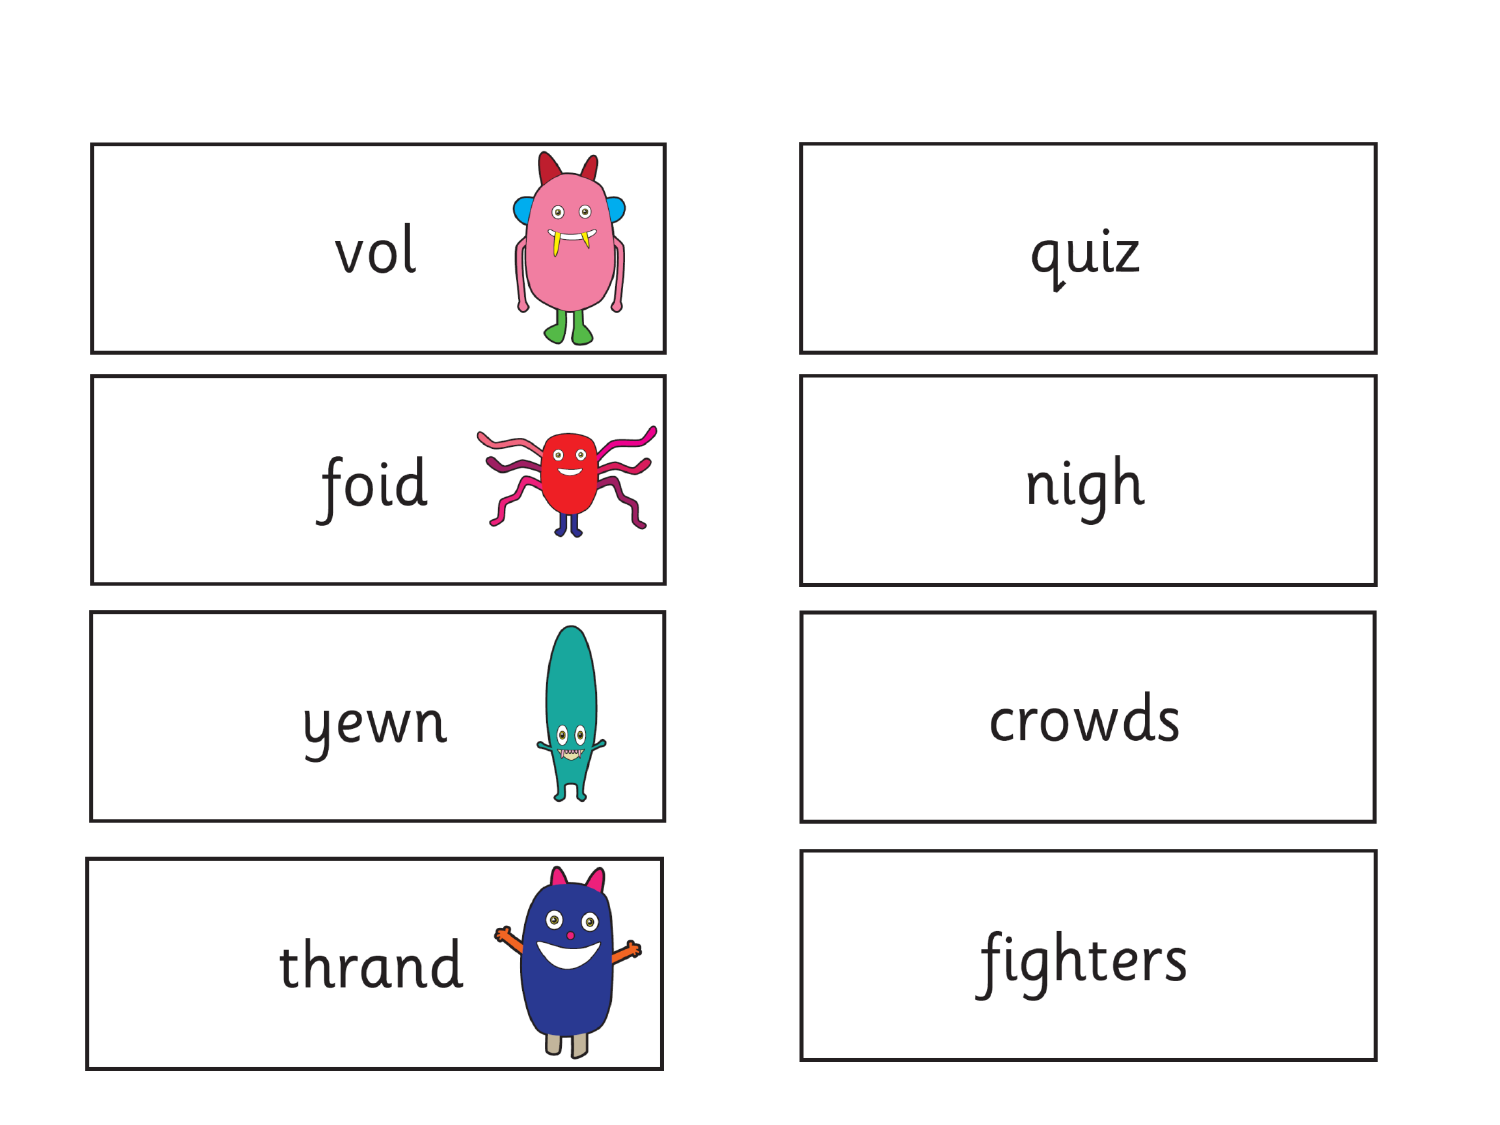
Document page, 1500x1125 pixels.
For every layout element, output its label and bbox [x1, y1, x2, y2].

picture [88, 140, 668, 357]
picture [796, 608, 1379, 825]
picture [796, 140, 1379, 357]
picture [83, 856, 667, 1073]
picture [796, 847, 1379, 1064]
picture [87, 608, 667, 824]
picture [88, 372, 668, 588]
picture [796, 372, 1379, 589]
